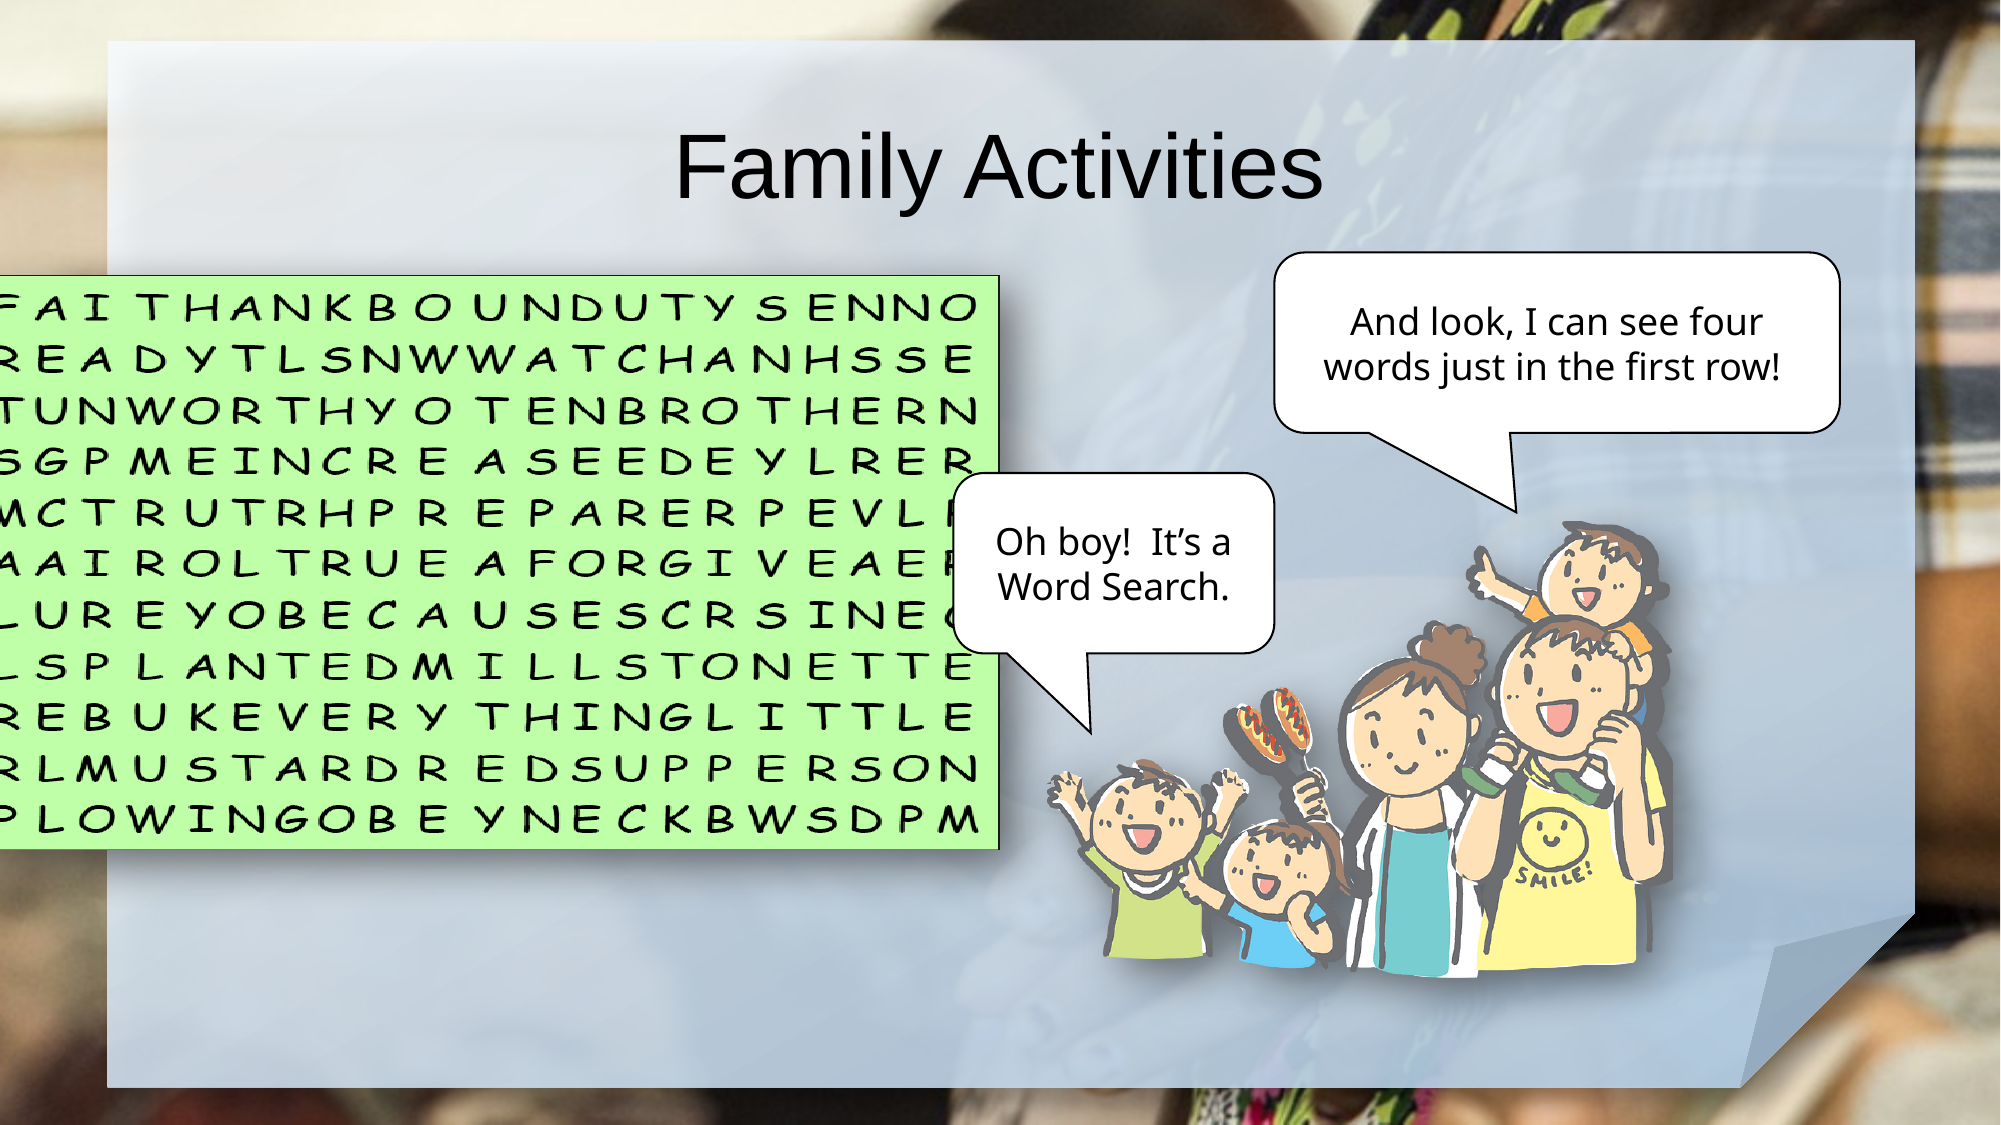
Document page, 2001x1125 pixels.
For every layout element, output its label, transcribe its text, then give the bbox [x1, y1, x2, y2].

picture [0, 0, 2001, 1125]
text_box Oh boy! It’s a Word Search. [1000, 471, 1276, 692]
text_box And look, I can see four words just in the first row! [1273, 251, 1841, 515]
title Family Activities [137, 59, 1863, 278]
picture [1046, 521, 1673, 978]
